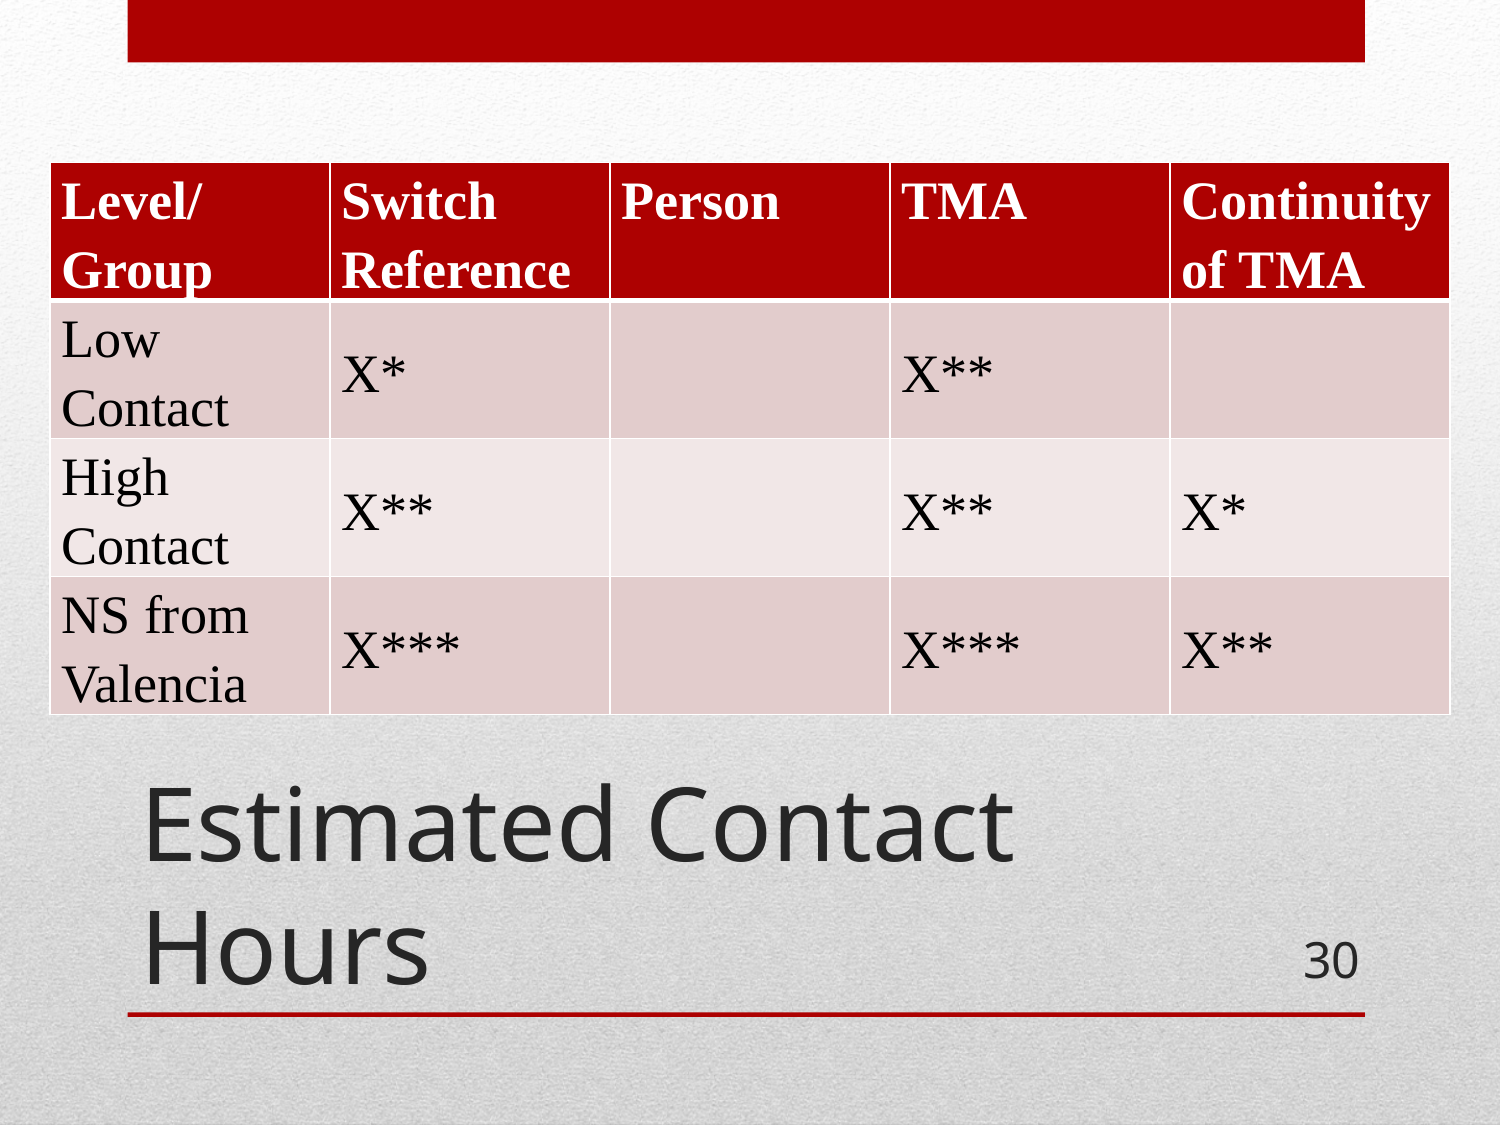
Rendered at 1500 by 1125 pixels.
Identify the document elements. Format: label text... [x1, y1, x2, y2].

table_cell X** [1171, 577, 1449, 714]
table_header Person [611, 163, 889, 298]
title Estimated Contact Hours [125, 750, 1238, 1013]
table_cell [611, 439, 889, 576]
table_cell X*** [331, 577, 609, 714]
table_cell Low Contact [51, 303, 329, 438]
table_cell X*** [891, 577, 1169, 714]
table_cell X* [331, 303, 609, 438]
table_cell X** [891, 303, 1169, 438]
table_header Switch Reference [331, 163, 609, 298]
table_cell [1171, 303, 1449, 438]
table_cell NS from Valencia [51, 577, 329, 714]
table_header Continuity of TMA [1171, 163, 1449, 298]
table_cell X* [1171, 439, 1449, 576]
table_cell [611, 303, 889, 438]
table_cell High Contact [51, 439, 329, 576]
table_cell X** [891, 439, 1169, 576]
table_cell X** [331, 439, 609, 576]
slide_number 30 [1250, 933, 1375, 993]
table_cell [611, 577, 889, 714]
table_header Level/Group [51, 163, 329, 298]
table_header TMA [891, 163, 1169, 298]
